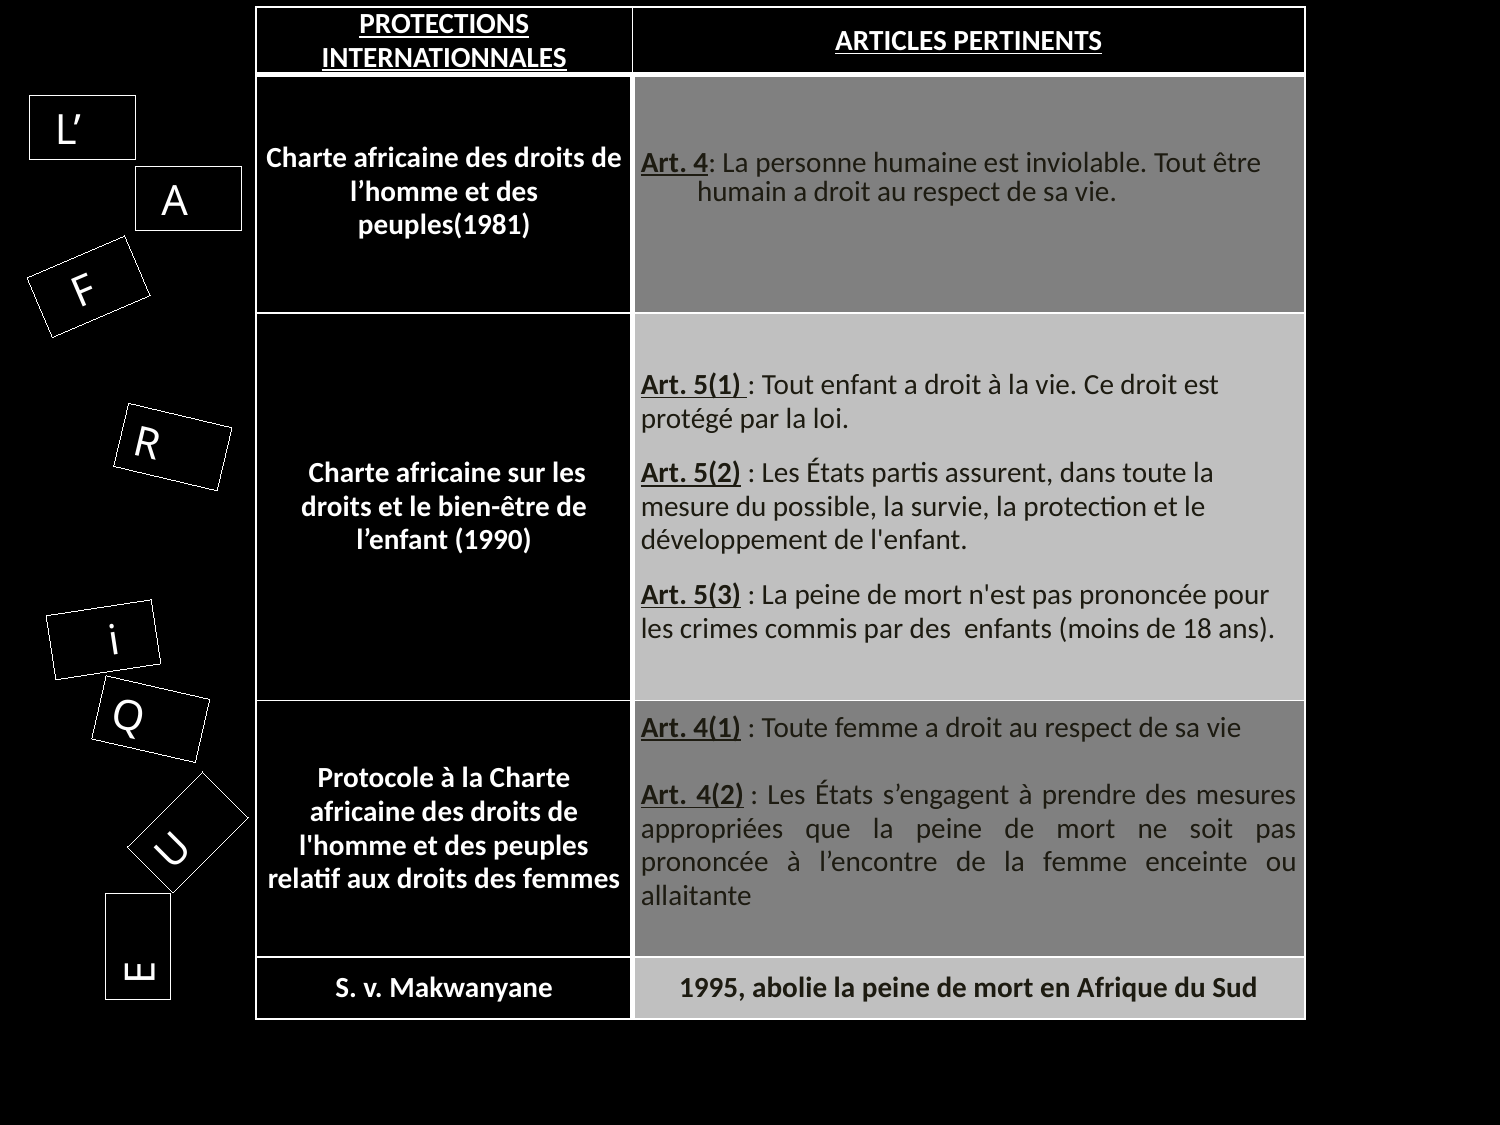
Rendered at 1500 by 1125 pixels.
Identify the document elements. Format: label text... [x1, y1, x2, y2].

text_box R [113, 403, 232, 491]
text_box i [46, 599, 161, 680]
table_cell Protocole à la Charte africaine des droits de l'homme et des peuples relatif aux droits des femmes [257, 701, 630, 956]
text_box Q [91, 675, 210, 763]
text_box F [27, 235, 151, 338]
table_header PROTECTIONS INTERNATIONNALES [257, 8, 632, 72]
table_cell Charte africaine des droits de l’homme et des peuples(1981) [257, 77, 630, 312]
table_cell Art. 4(1) : Toute femme a droit au respect de sa vie Art. 4(2) : Les États s’engagent à prendre des mesures appropriées que la peine de mort ne soit pas prononcée à l’encontre de la femme enceinte ou allaitante [635, 701, 1304, 956]
table_cell Art. 5(1) : Tout enfant a droit à la vie. Ce droit est protégé par la loi. Art. 5(2) : Les États partis assurent, dans toute la mesure du possible, la survie, la protection et le développement de l'enfant. Art. 5(3) : La peine de mort n'est pas prononcée pour les crimes commis par des enfants (moins de 18 ans). [635, 314, 1304, 700]
table_header ARTICLES PERTINENTS [633, 8, 1304, 72]
table_cell S. v. Makwanyane [257, 958, 630, 1018]
text_box A [135, 166, 242, 231]
table_cell Charte africaine sur les droits et le bien-être de l’enfant (1990) [257, 314, 630, 700]
text_box E [105, 893, 171, 1000]
text_box U [127, 771, 249, 893]
table_cell 1995, abolie la peine de mort en Afrique du Sud [635, 958, 1304, 1018]
text_box L’ [29, 95, 136, 160]
table_cell Art. 4: La personne humaine est inviolable. Tout être humain a droit au respect de sa vie. [635, 77, 1304, 312]
